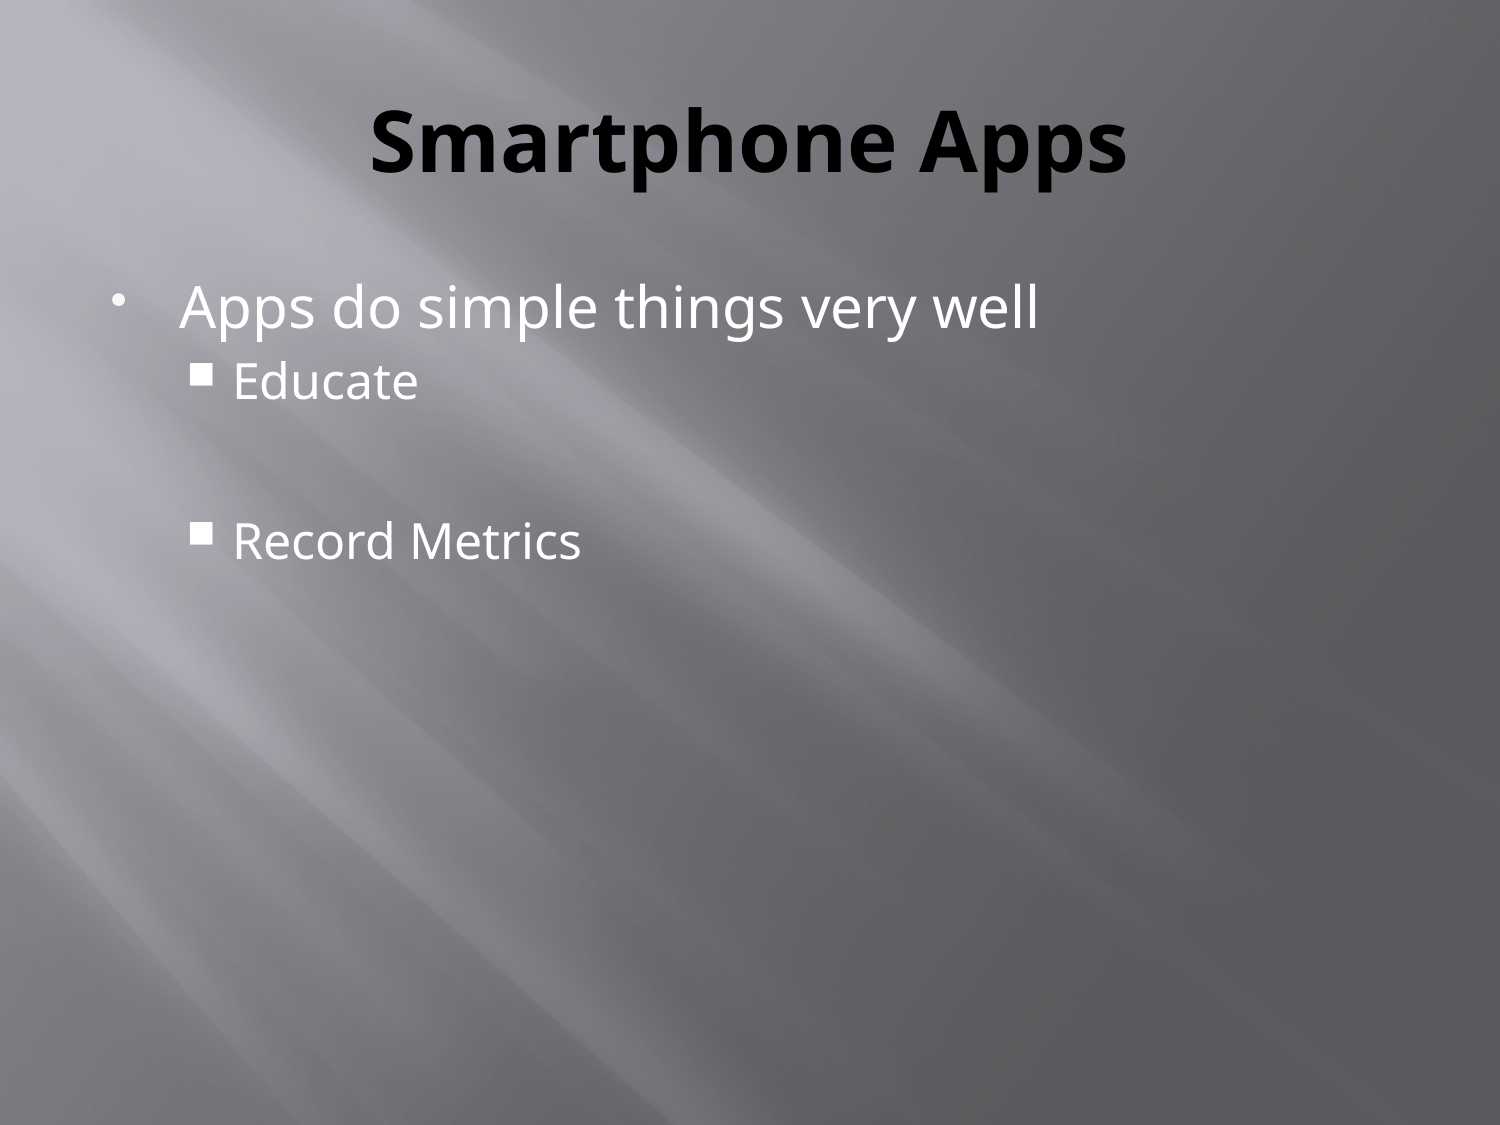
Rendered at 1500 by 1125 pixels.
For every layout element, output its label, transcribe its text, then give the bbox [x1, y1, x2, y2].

list Apps do simple things very well Educate Record Metrics [75, 262, 1425, 1035]
title Smartphone Apps [75, 45, 1425, 233]
